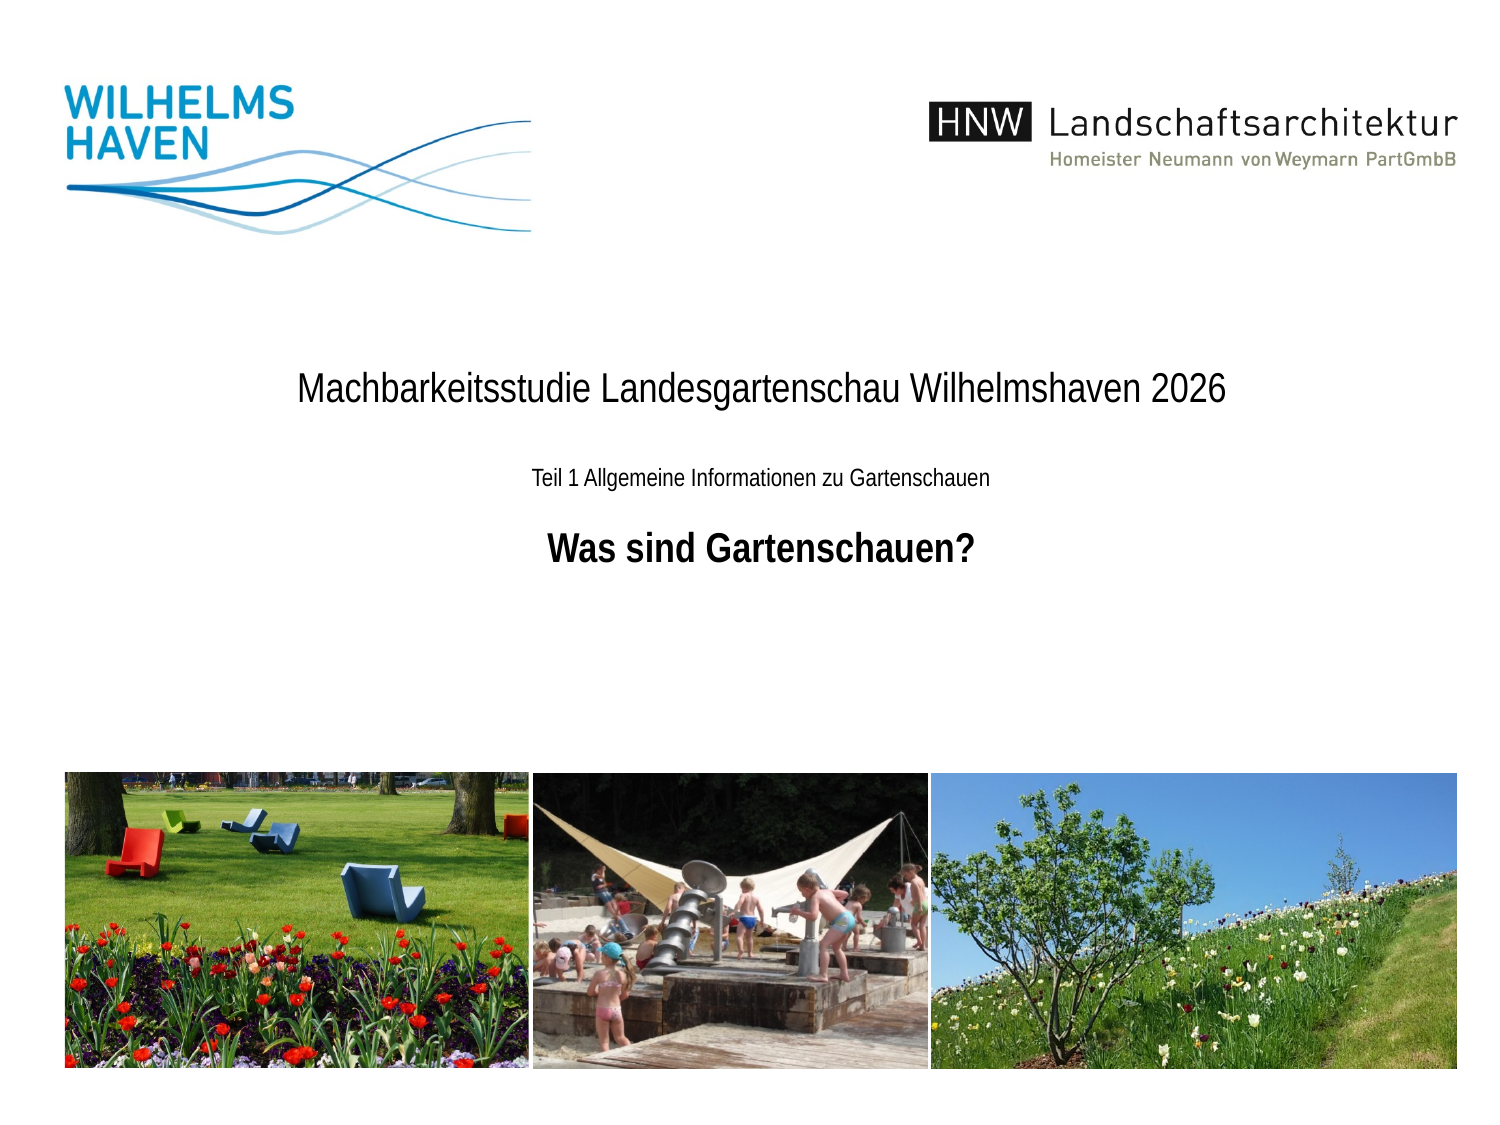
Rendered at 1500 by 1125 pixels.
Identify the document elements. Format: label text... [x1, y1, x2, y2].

text_box Machbarkeitsstudie Landesgartenschau Wilhelmshaven 2026 Teil 1 Allgemeine Informationen zu Gartenschauen Was sind Gartenschauen? [64, 353, 1459, 579]
picture [912, 74, 1460, 205]
picture [40, 66, 554, 253]
picture [64, 772, 529, 1069]
picture [930, 773, 1457, 1069]
picture [533, 773, 928, 1069]
